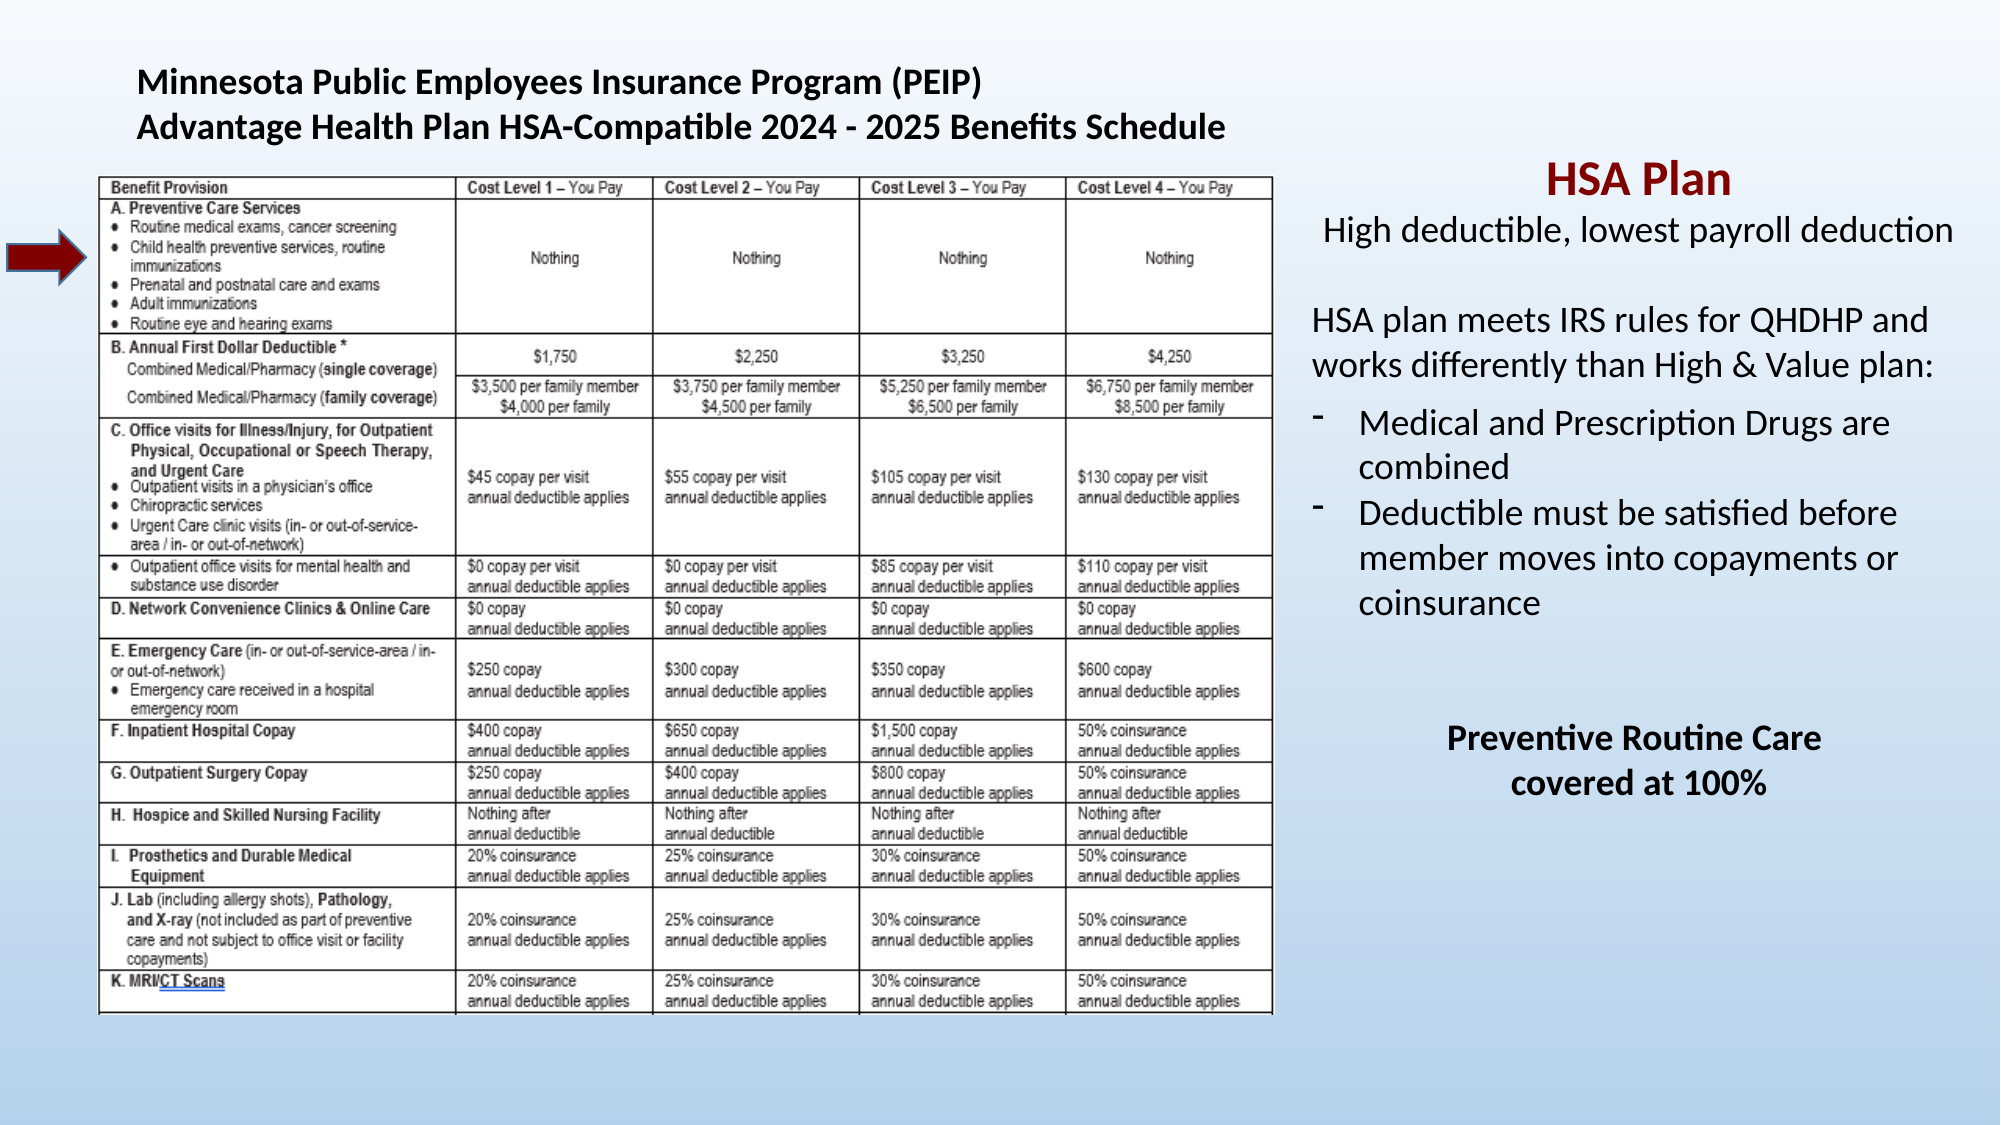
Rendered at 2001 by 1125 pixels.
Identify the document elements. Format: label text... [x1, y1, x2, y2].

text_box HSA Plan High deductible, lowest payroll deduction HSA plan meets IRS rules for QHDHP and works differently than High & Value plan: Medical and Prescription Drugs are combined Deductible must be satisfied before member moves into copayments or coinsurance Preventive Routine Care covered at 100% [1297, 137, 1982, 810]
picture [97, 175, 1275, 1015]
text_box [6, 228, 88, 287]
text_box Minnesota Public Employees Insurance Program (PEIP) Advantage Health Plan HSA-Compatible 2024 - 2025 Benefits Schedule [121, 49, 1275, 154]
